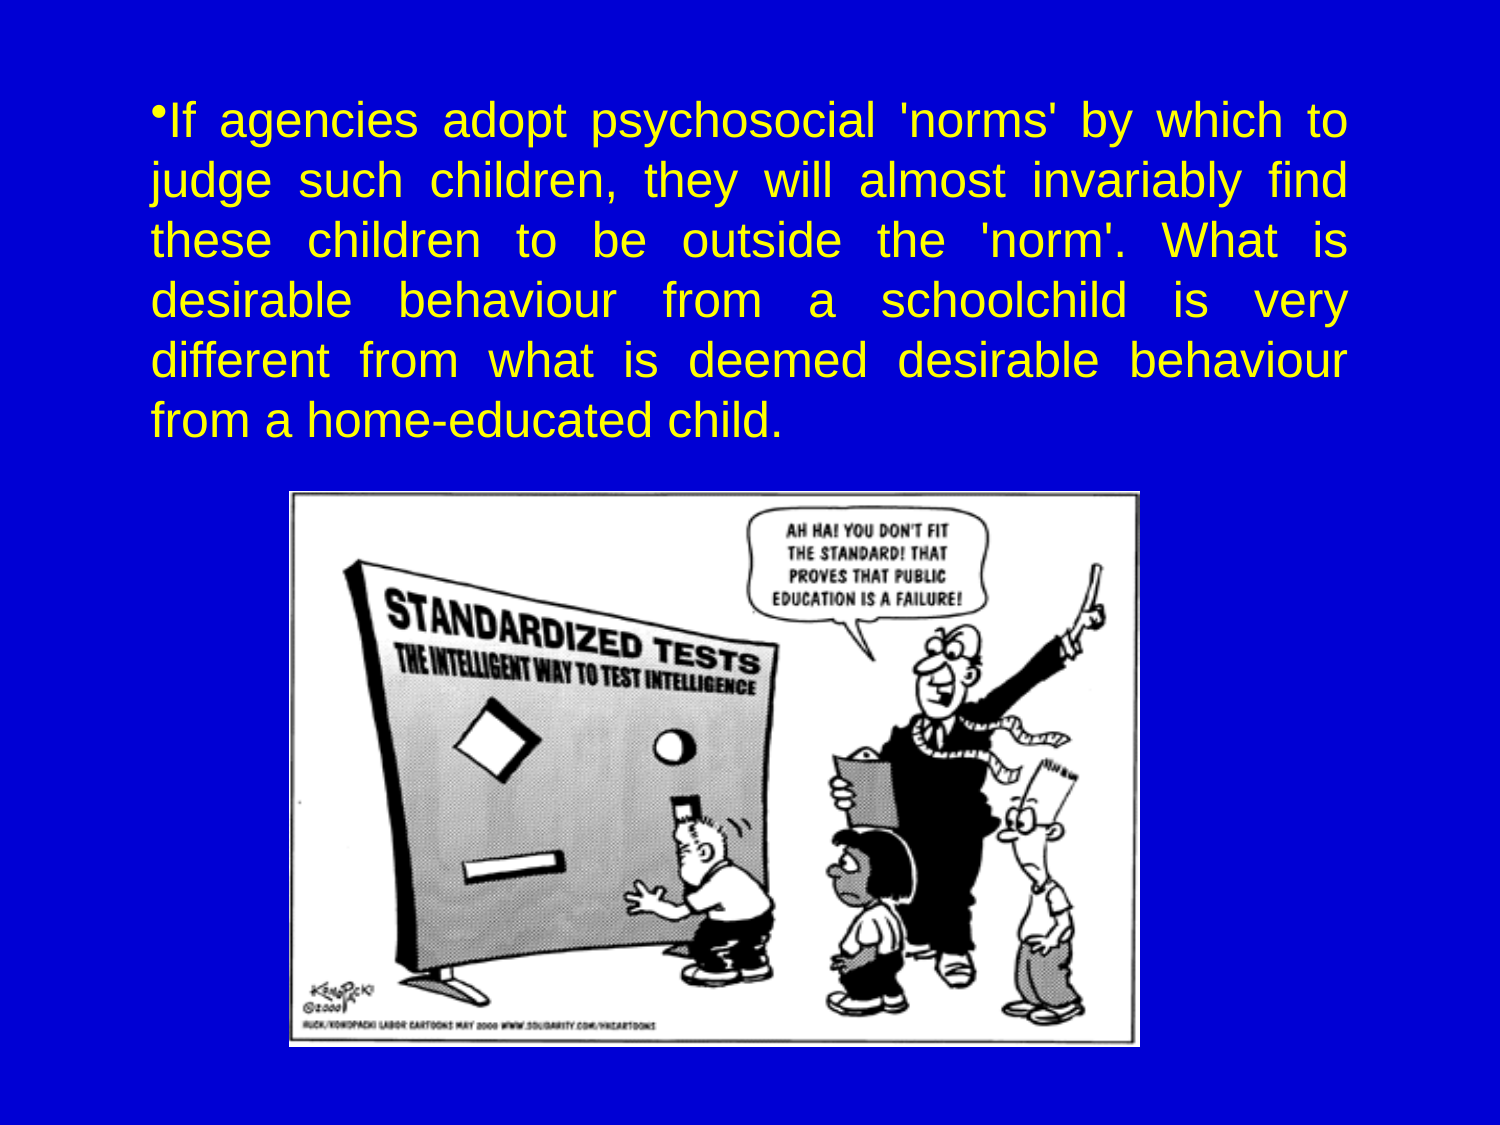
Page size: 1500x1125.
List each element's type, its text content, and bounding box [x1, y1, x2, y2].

picture [288, 491, 1140, 1048]
text_box If agencies adopt psychosocial 'norms' by which to judge such children, they will almost invariably find these children to be outside the 'norm'. What is desirable behaviour from a schoolchild is very different from what is deemed desirable behaviour from a home-educated child. [135, 80, 1365, 455]
